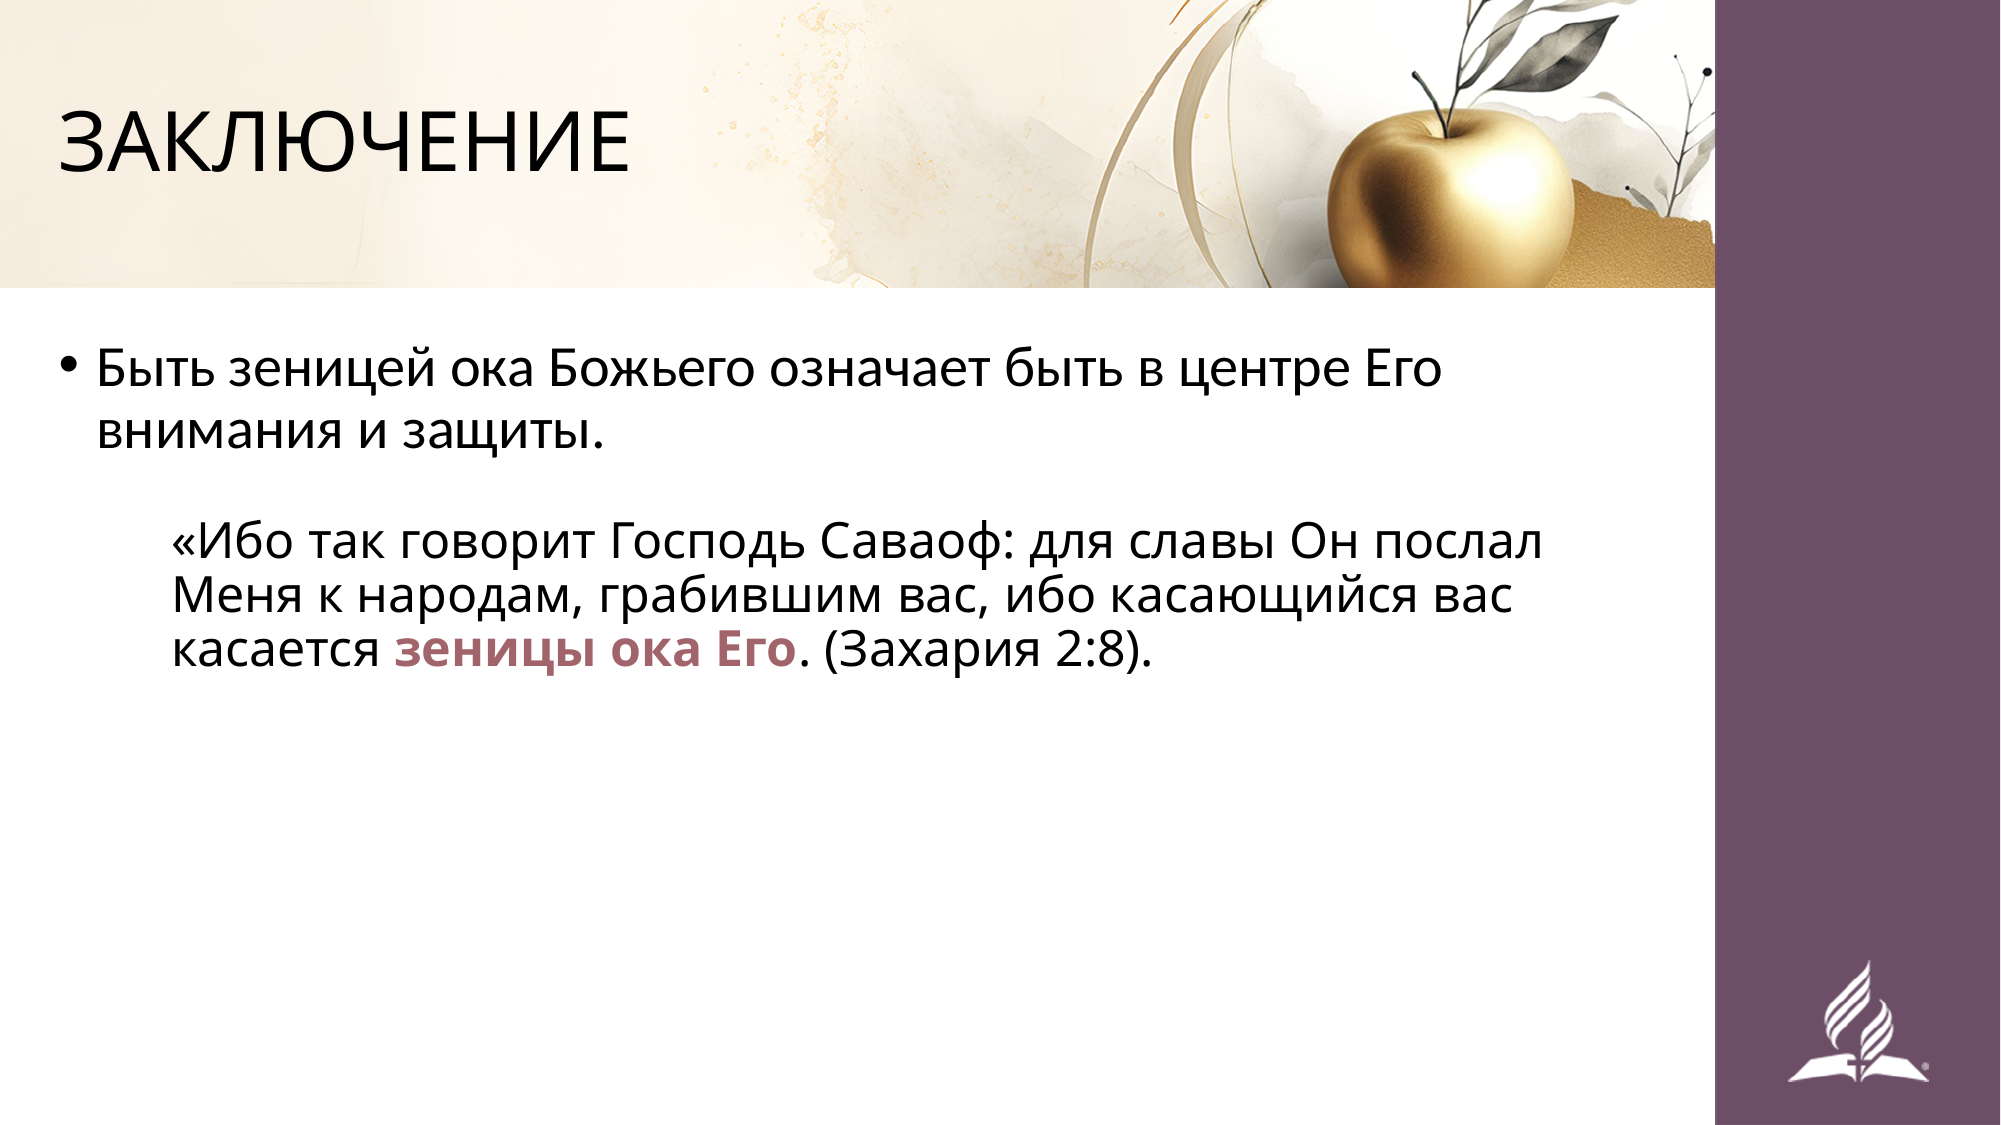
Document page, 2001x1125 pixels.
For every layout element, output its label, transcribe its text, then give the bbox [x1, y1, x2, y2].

list Быть зеницей ока Божьего означает быть в центре Его внимания и защиты. «Ибо так говорит Господь Саваоф: для славы Он послал Меня к народам, грабившим вас, ибо касающийся вас касается зеницы ока Его. (Захария 2:8). [43, 328, 1678, 1043]
picture [0, 0, 2001, 1125]
title ЗАКЛЮЧЕНИЕ [43, 35, 1000, 254]
